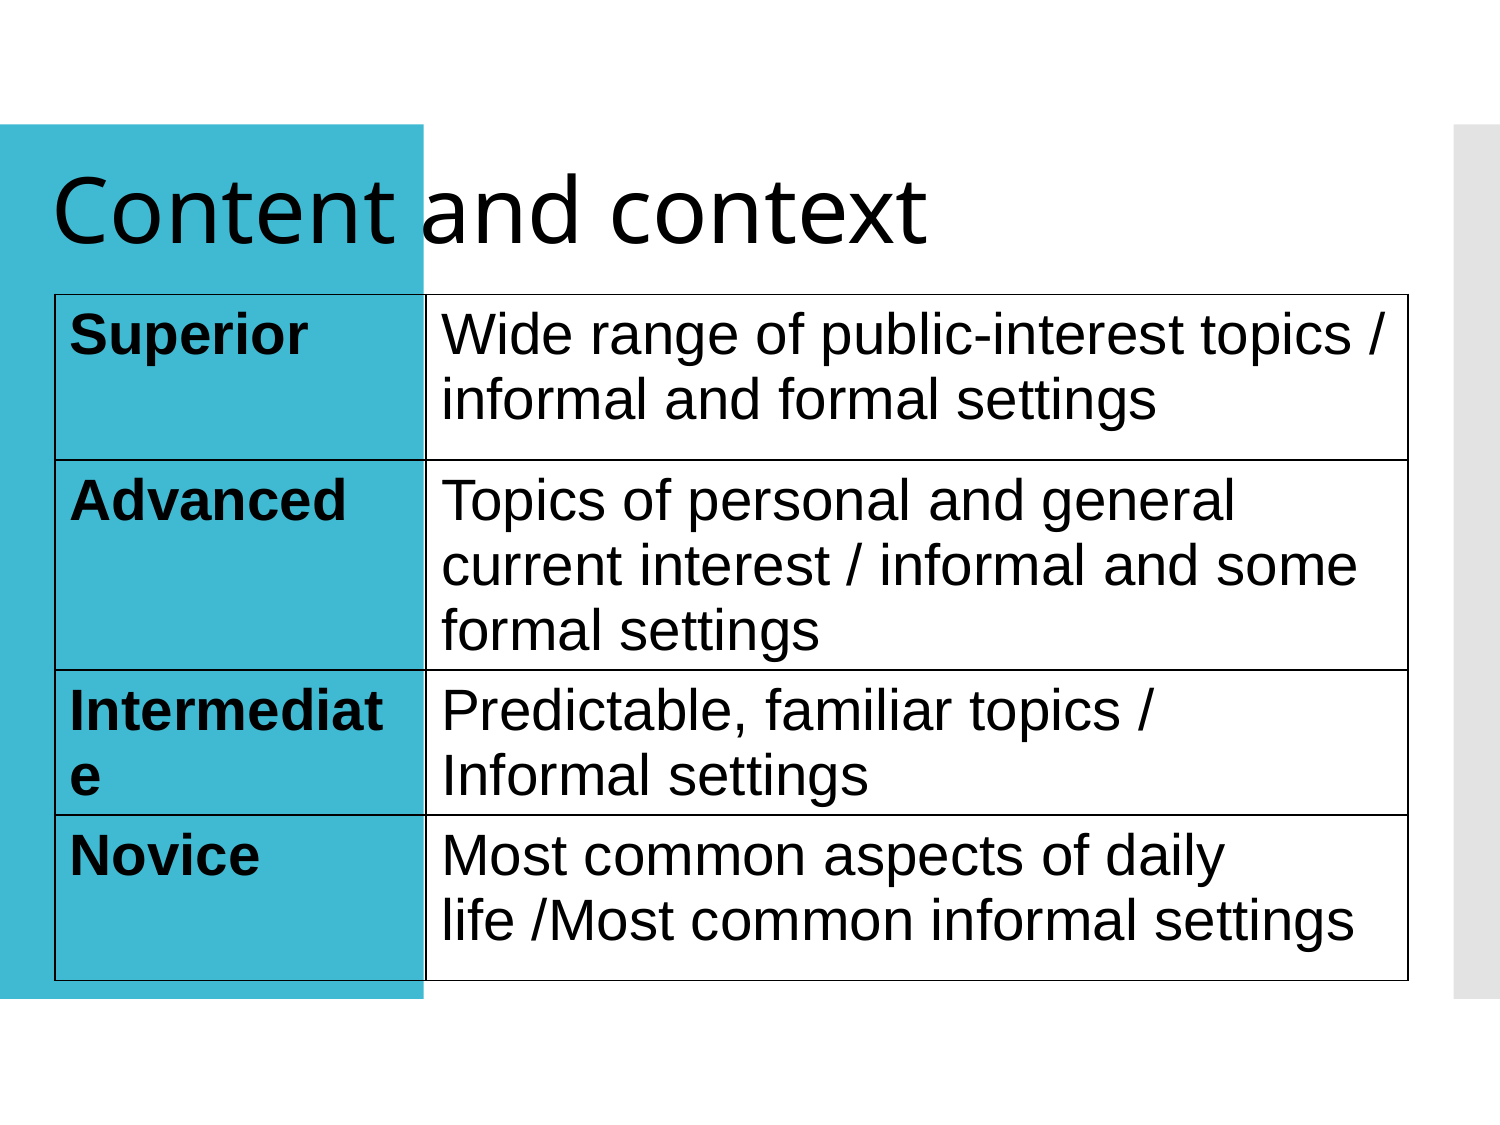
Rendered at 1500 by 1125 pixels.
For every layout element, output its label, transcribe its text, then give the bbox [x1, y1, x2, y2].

table_cell Novice [56, 816, 425, 980]
table_cell Advanced [56, 461, 425, 669]
table_cell Intermediate [56, 671, 425, 814]
title Content and context [36, 0, 996, 592]
table_header Wide range of public-interest topics / informal and formal settings [427, 295, 1407, 459]
table_cell Topics of personal and general current interest / informal and some formal settings [427, 461, 1407, 669]
table_header Superior [56, 295, 425, 459]
table_cell Most common aspects of daily life /Most common informal settings [427, 816, 1407, 980]
table_cell Predictable, familiar topics / Informal settings [427, 671, 1407, 814]
